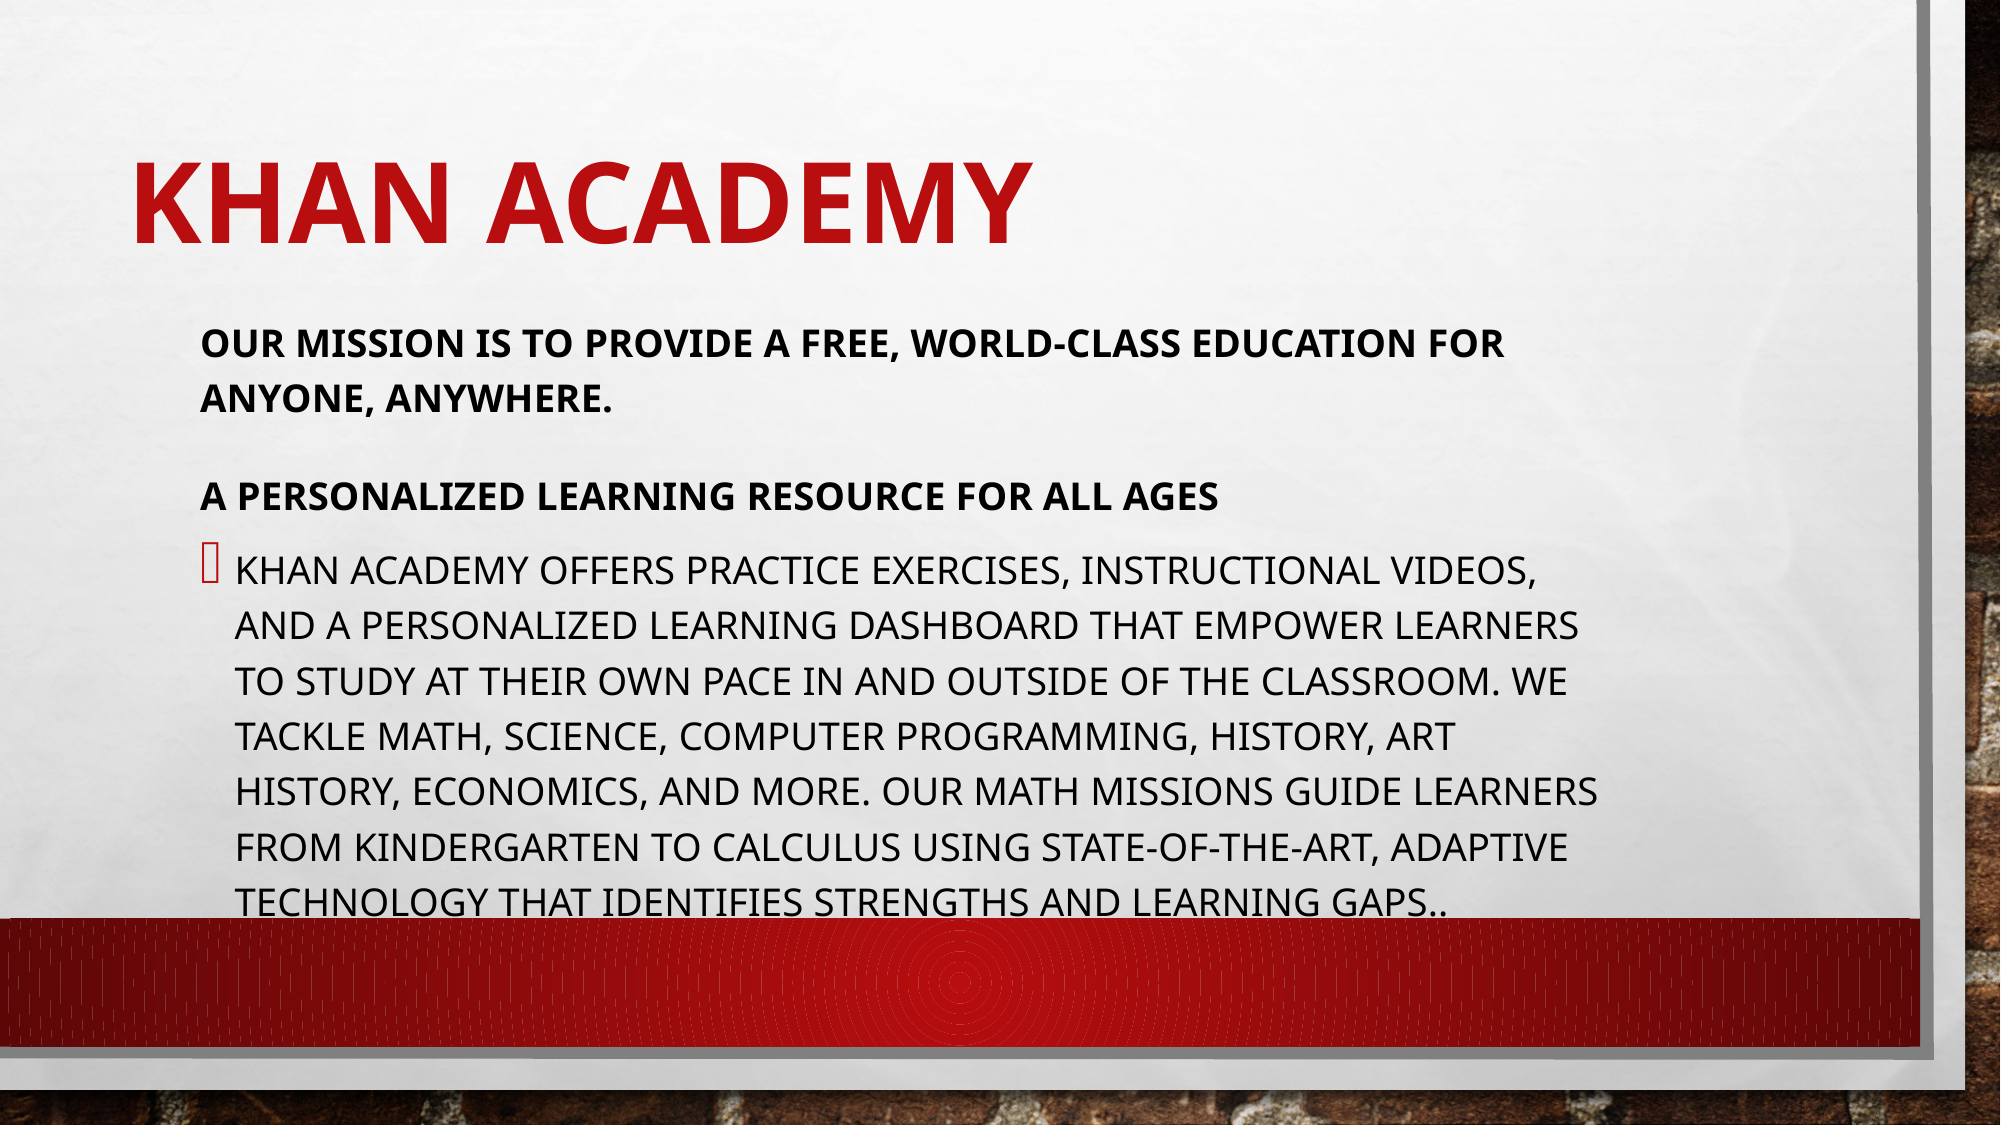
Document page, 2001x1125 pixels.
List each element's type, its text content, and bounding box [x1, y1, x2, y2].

picture [0, 0, 2000, 1125]
title Khan Academy [112, 112, 1818, 302]
list Our mission is to provide a free, world‑class education for anyone, anywhere. A personalized learning resource for all ages Khan Academy offers practice exercises, instructional videos, and a personalized learning dashboard that empower learners to study at their own pace in and outside of the classroom. We tackle math, science, computer programming, history, art history, economics, and more. Our math missions guide learners from kindergarten to calculus using state-of-the-art, adaptive technology that identifies strengths and learning gaps.. [185, 302, 1644, 934]
